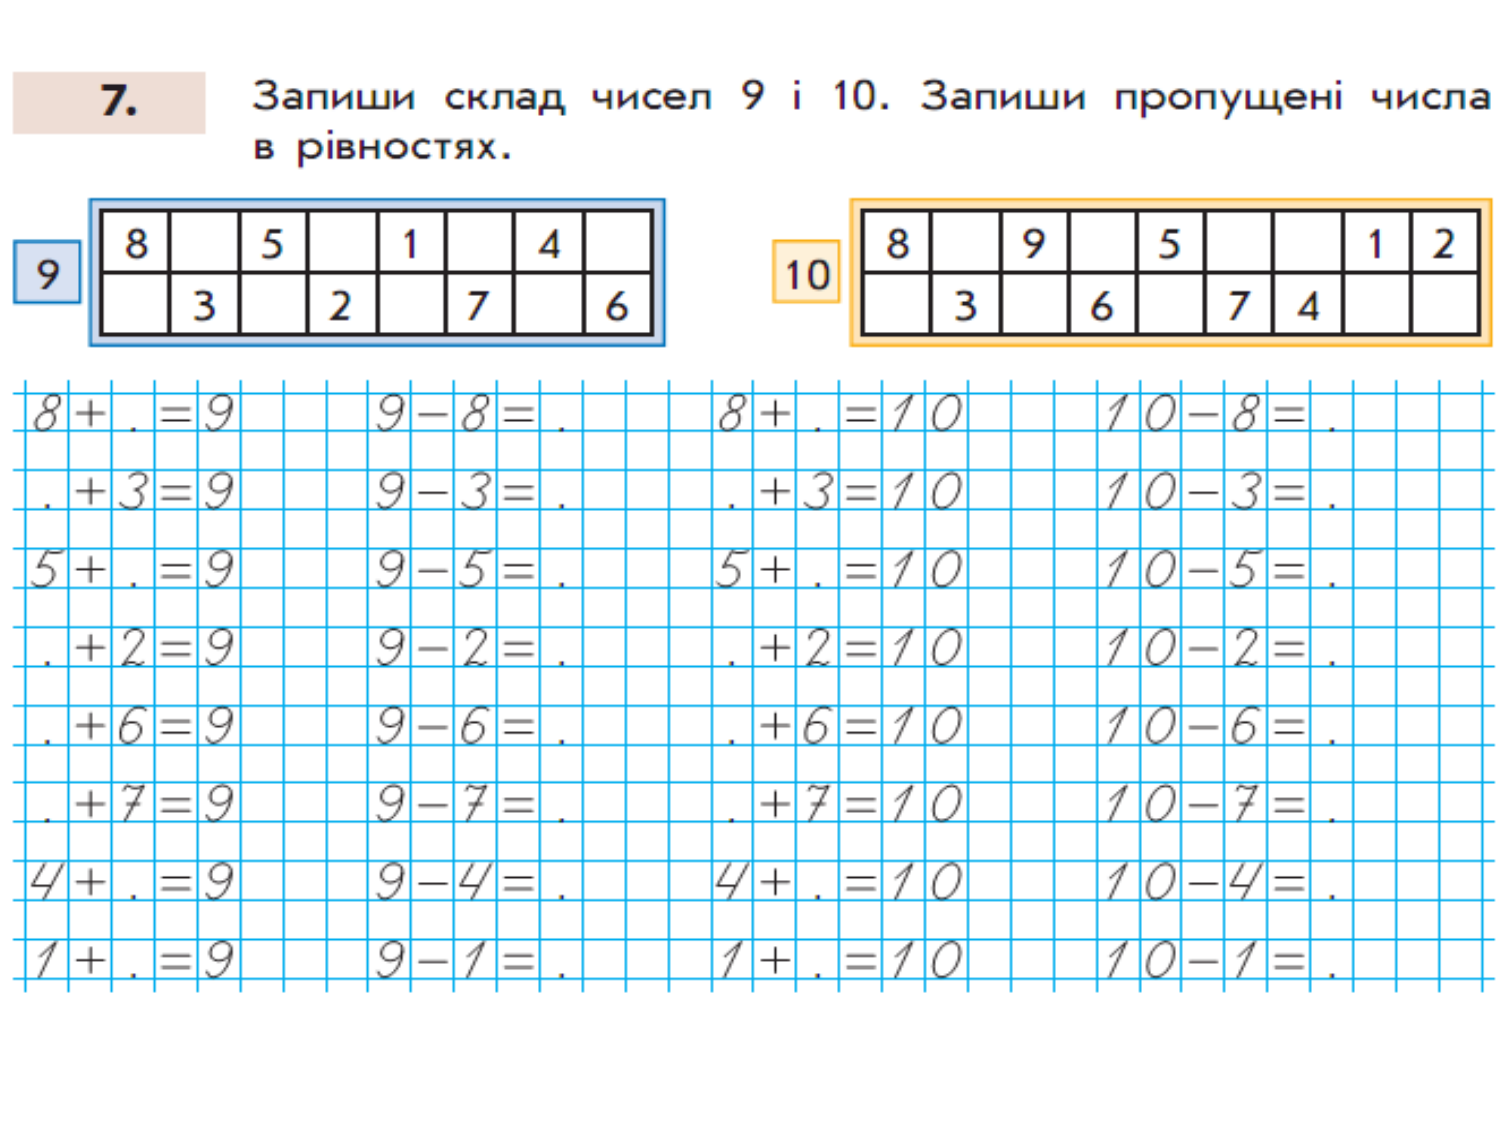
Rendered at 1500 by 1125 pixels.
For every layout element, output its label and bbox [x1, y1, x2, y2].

list [0, 58, 1500, 999]
